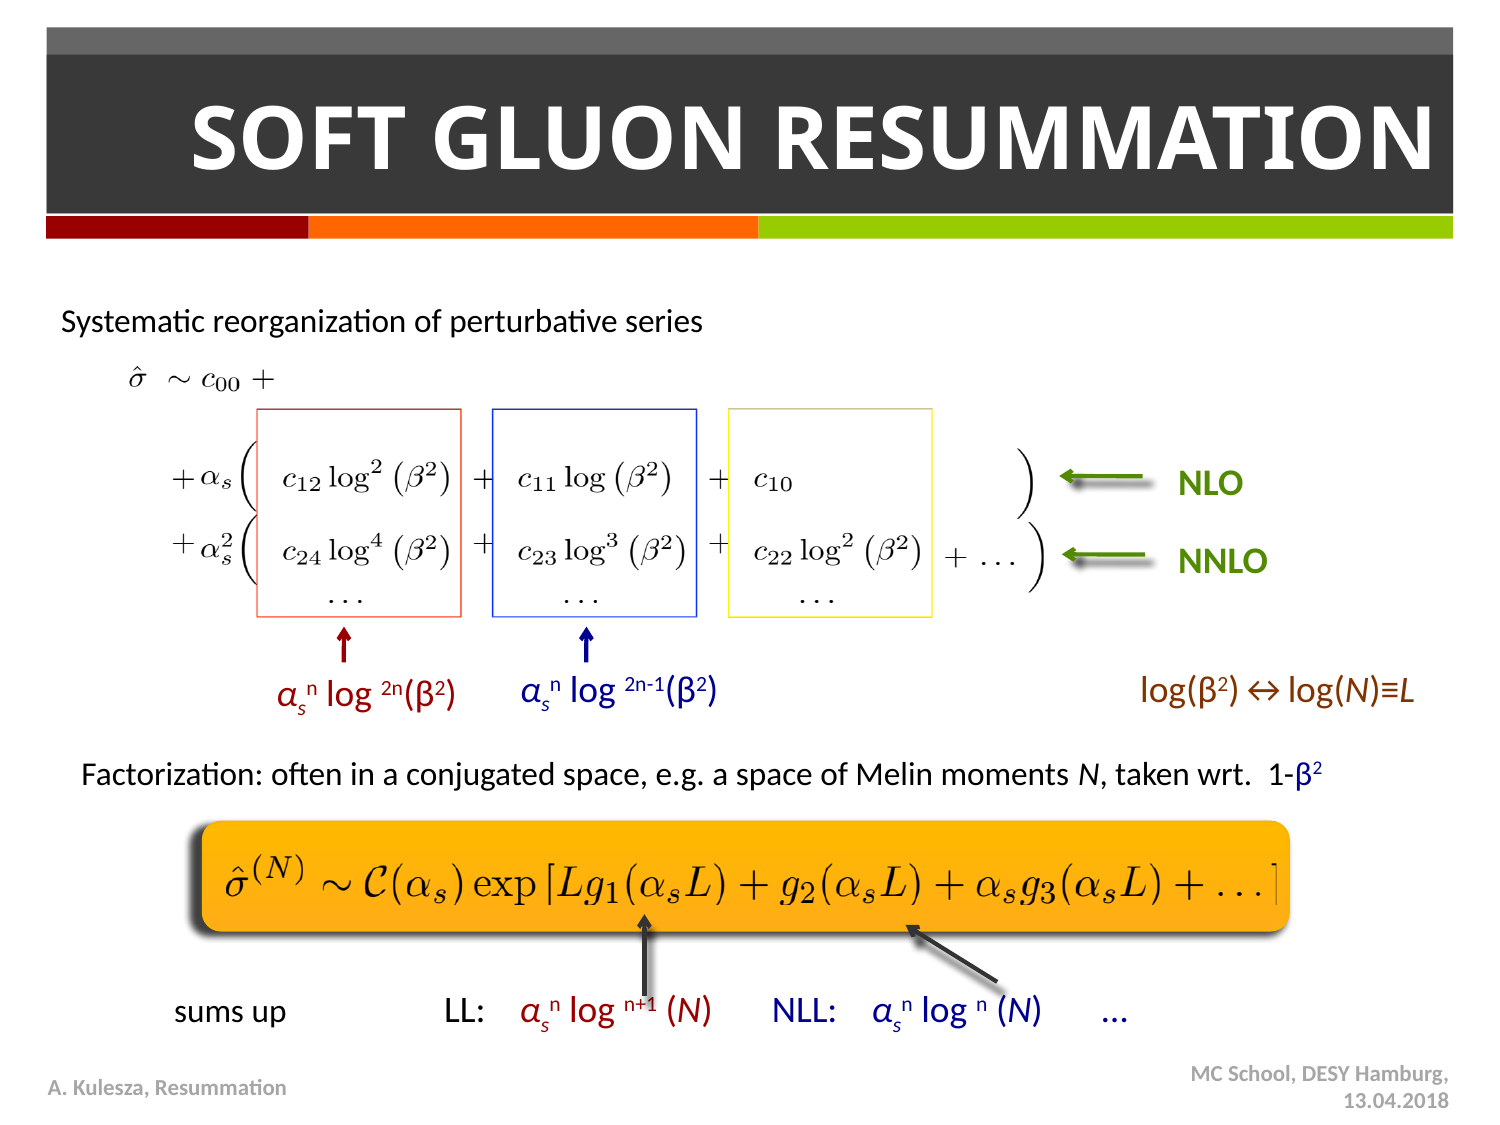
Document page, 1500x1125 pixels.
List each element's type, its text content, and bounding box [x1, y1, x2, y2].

text_box Systematic reorganization of perturbative series [46, 291, 856, 347]
title Soft Gluon Resummation [46, 54, 1454, 214]
text_box [201, 820, 1290, 932]
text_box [128, 365, 1290, 723]
text_box Factorization: often in a conjugated space, e.g. a space of Melin moments N, taken wrt. 1-β2 [66, 744, 1454, 800]
text_box log(β2)↔log(N)≡L [1292, 657, 1500, 718]
footer A. Kulesza, Resummation [32, 1055, 1038, 1116]
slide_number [1114, 1055, 1465, 1116]
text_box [904, 924, 998, 983]
text_box sums up LL: αsn log n+1 (N) NLL: αsn log n (N) … [159, 977, 1320, 1044]
picture [225, 853, 1277, 905]
